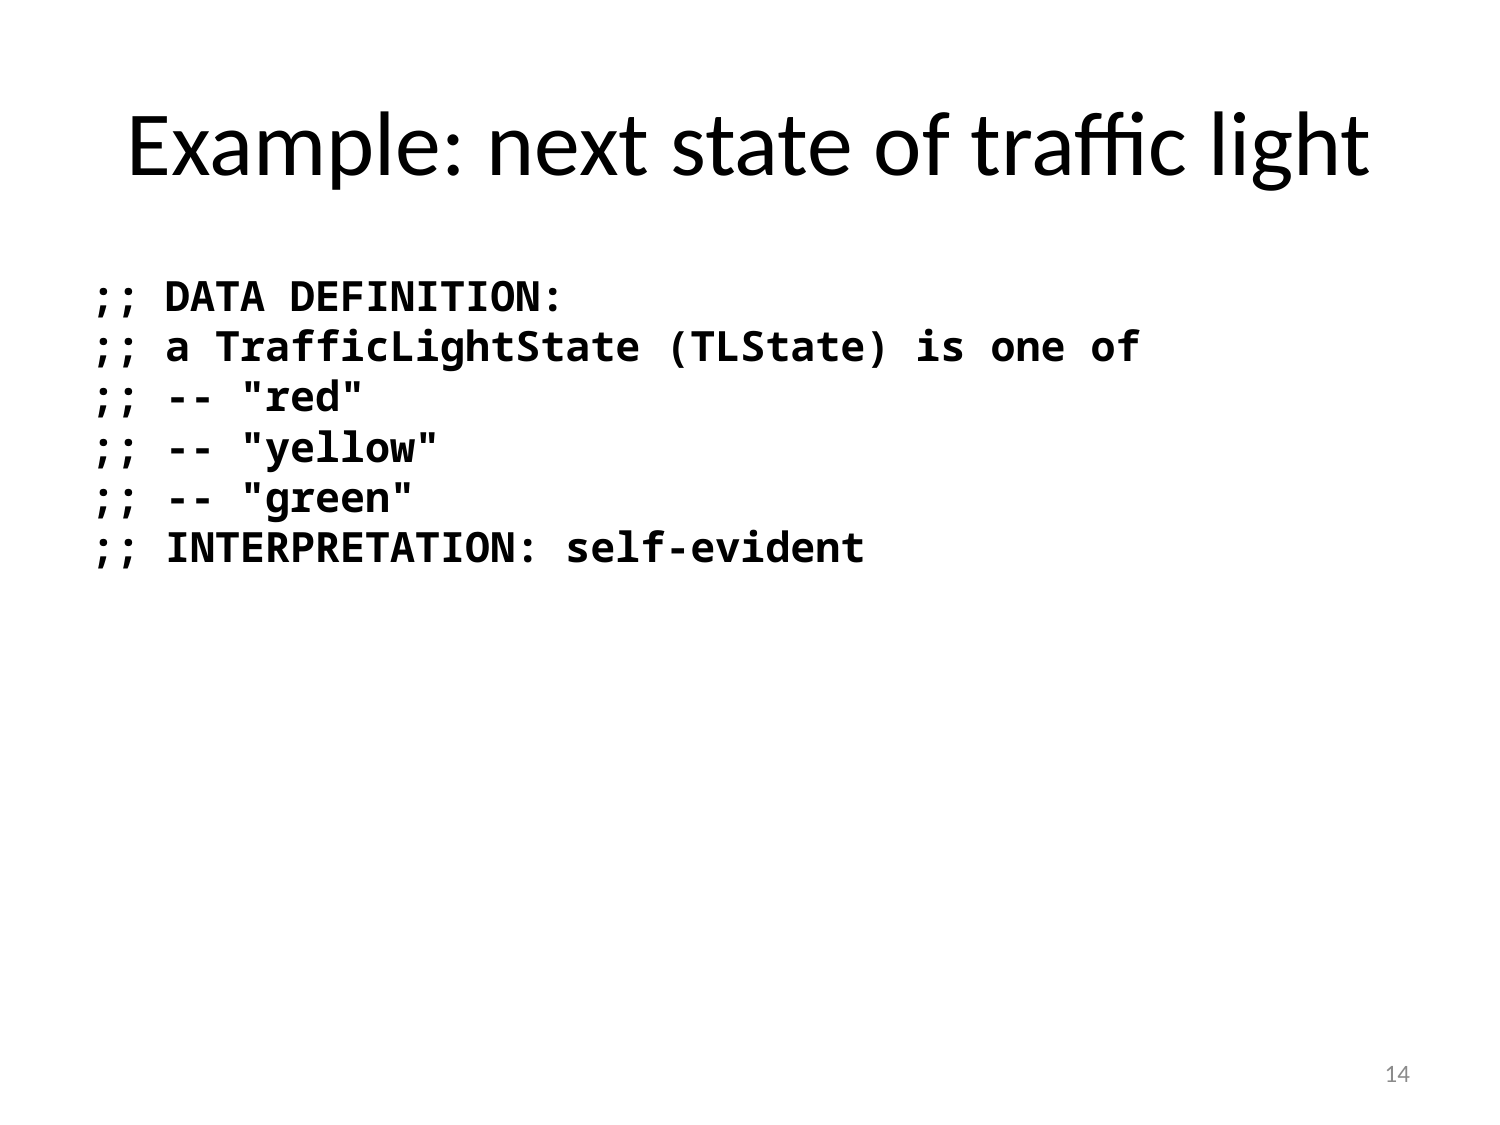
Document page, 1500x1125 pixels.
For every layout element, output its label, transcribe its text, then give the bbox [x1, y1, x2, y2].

title Example: next state of traffic light [75, 45, 1425, 233]
list ;; DATA DEFINITION: ;; a TrafficLightState (TLState) is one of ;; -- "red" ;; -- "yellow" ;; -- "green" ;; INTERPRETATION: self-evident [75, 262, 1425, 1005]
slide_number 14 [1074, 1042, 1425, 1103]
